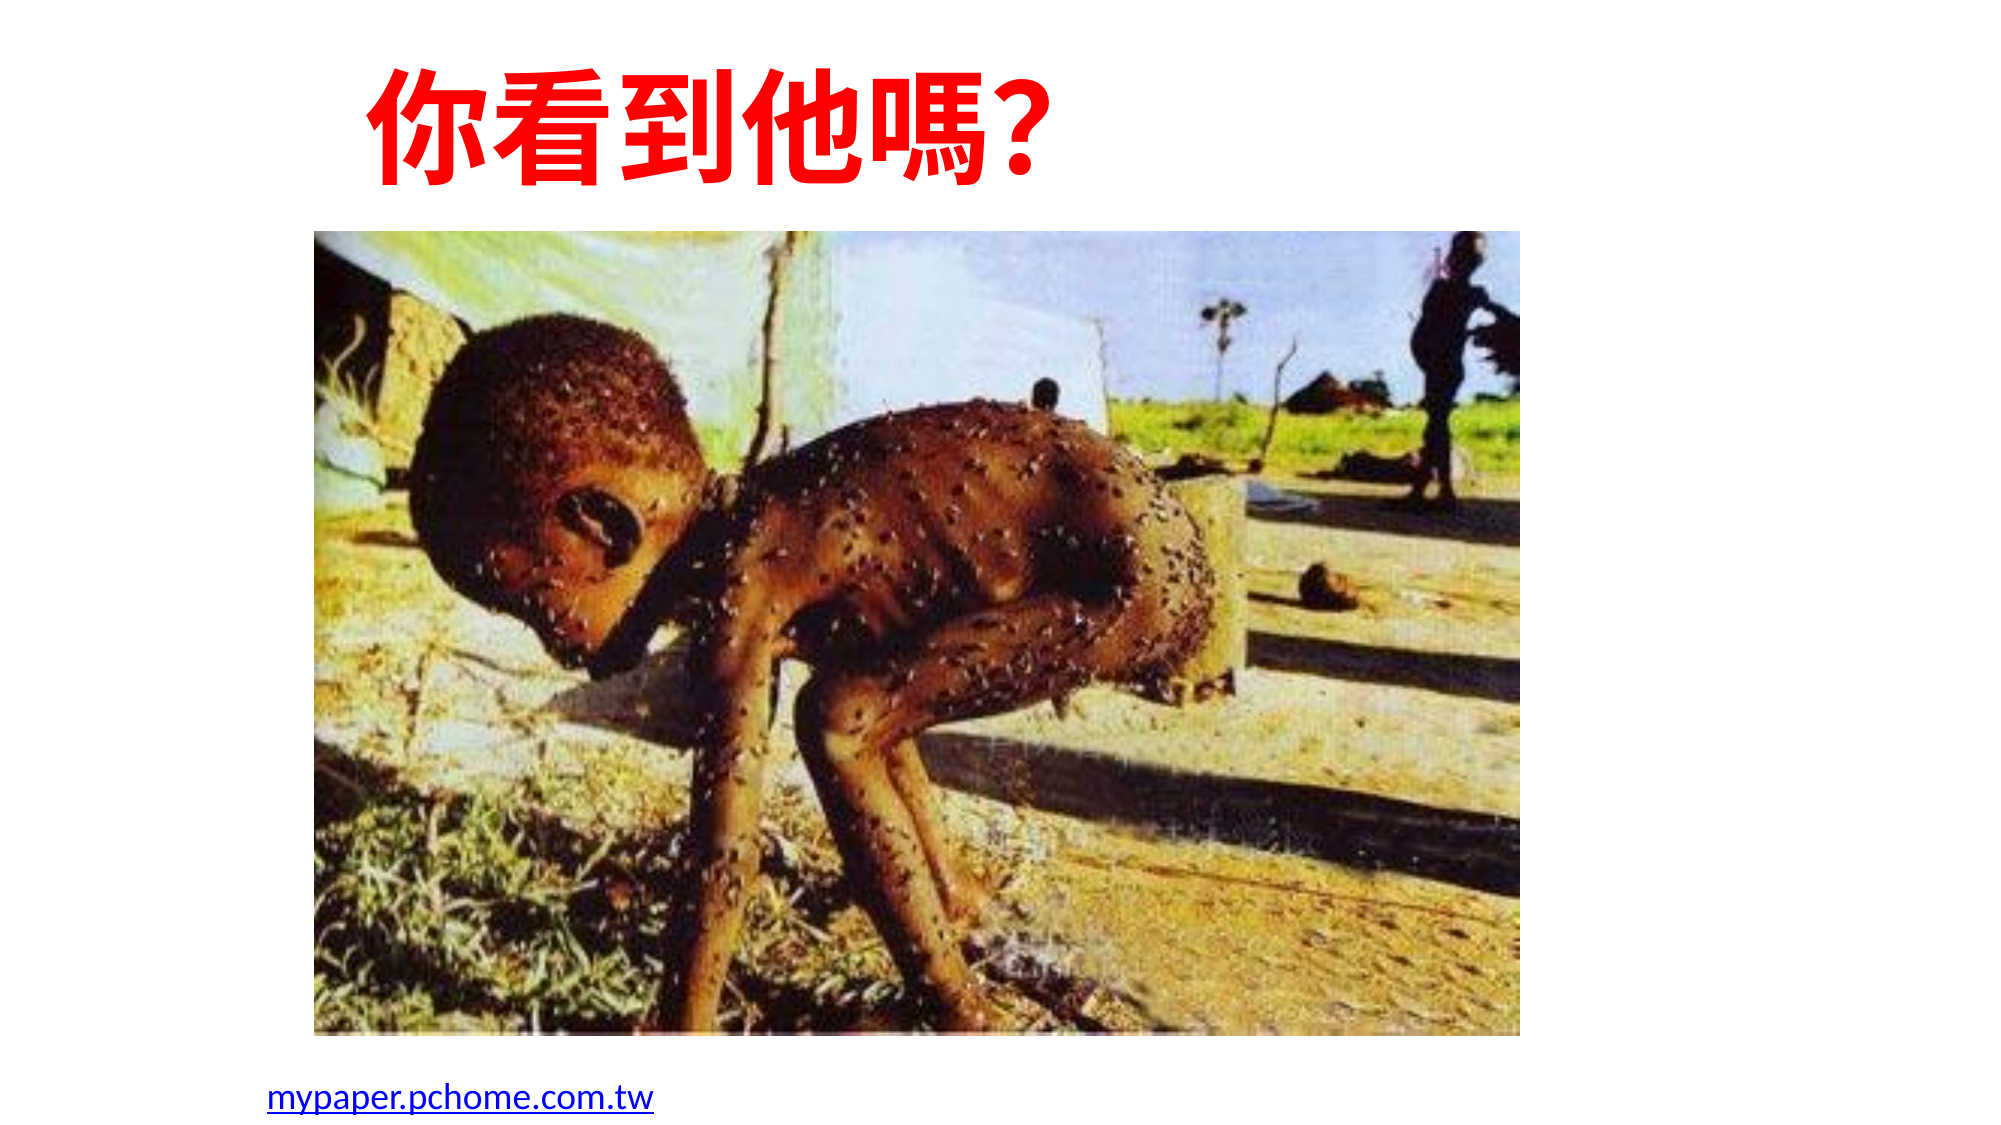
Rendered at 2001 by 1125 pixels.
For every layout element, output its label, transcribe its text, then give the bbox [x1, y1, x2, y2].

text_box 你看到他嗎？ [350, 42, 1402, 208]
picture [314, 231, 1520, 1037]
text_box mypaper.pchome.com.tw [251, 1064, 670, 1125]
